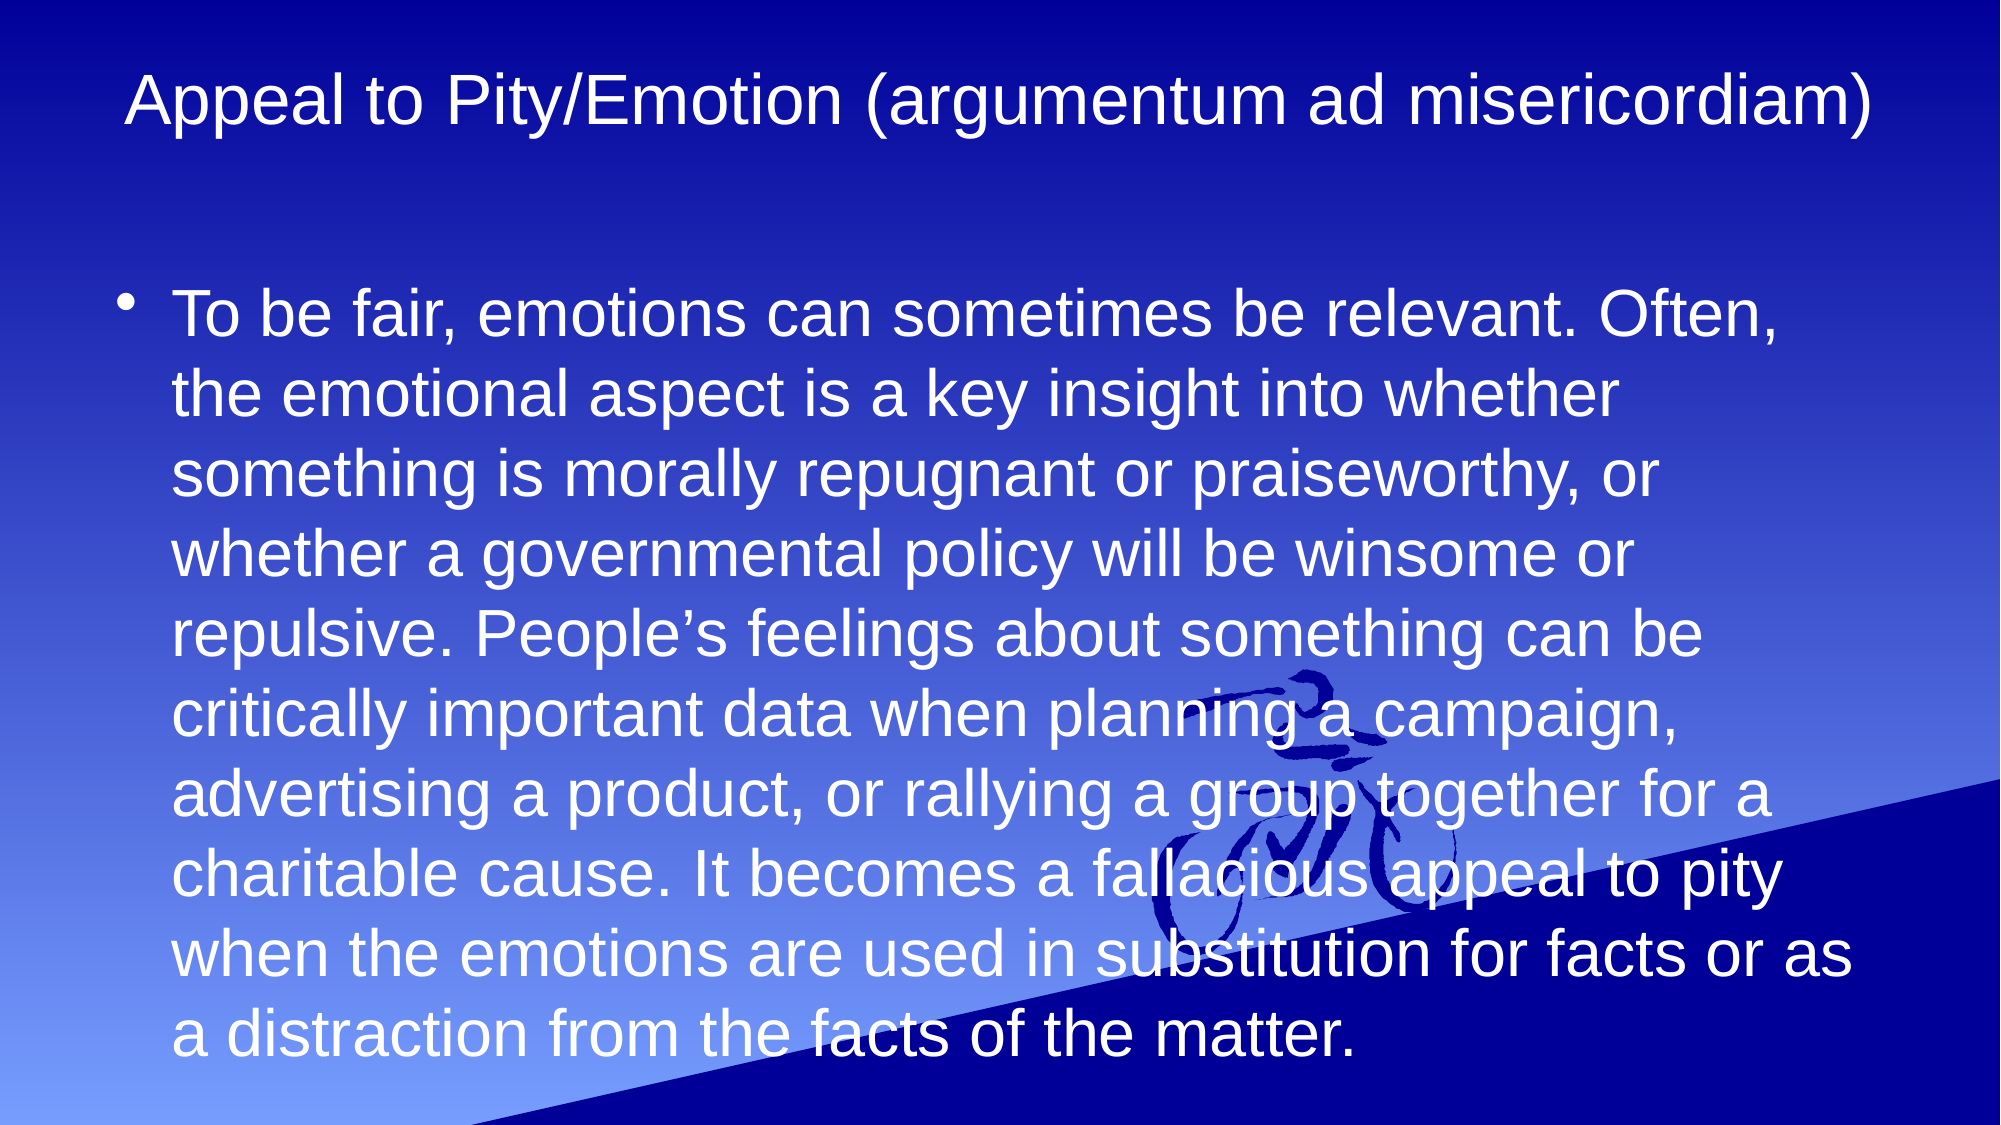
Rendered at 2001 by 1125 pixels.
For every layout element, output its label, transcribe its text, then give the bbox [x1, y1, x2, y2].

list To be fair, emotions can sometimes be relevant. Often, the emotional aspect is a key insight into whether something is morally repugnant or praiseworthy, or whether a governmental policy will be winsome or repulsive. People’s feelings about something can be critically important data when planning a campaign, advertising a product, or rallying a group together for a charitable cause. It becomes a fallacious appeal to pity when the emotions are used in substitution for facts or as a distraction from the facts of the matter. [99, 262, 1901, 1006]
title Appeal to Pity/Emotion (argumentum ad misericordiam) [99, 44, 1901, 233]
